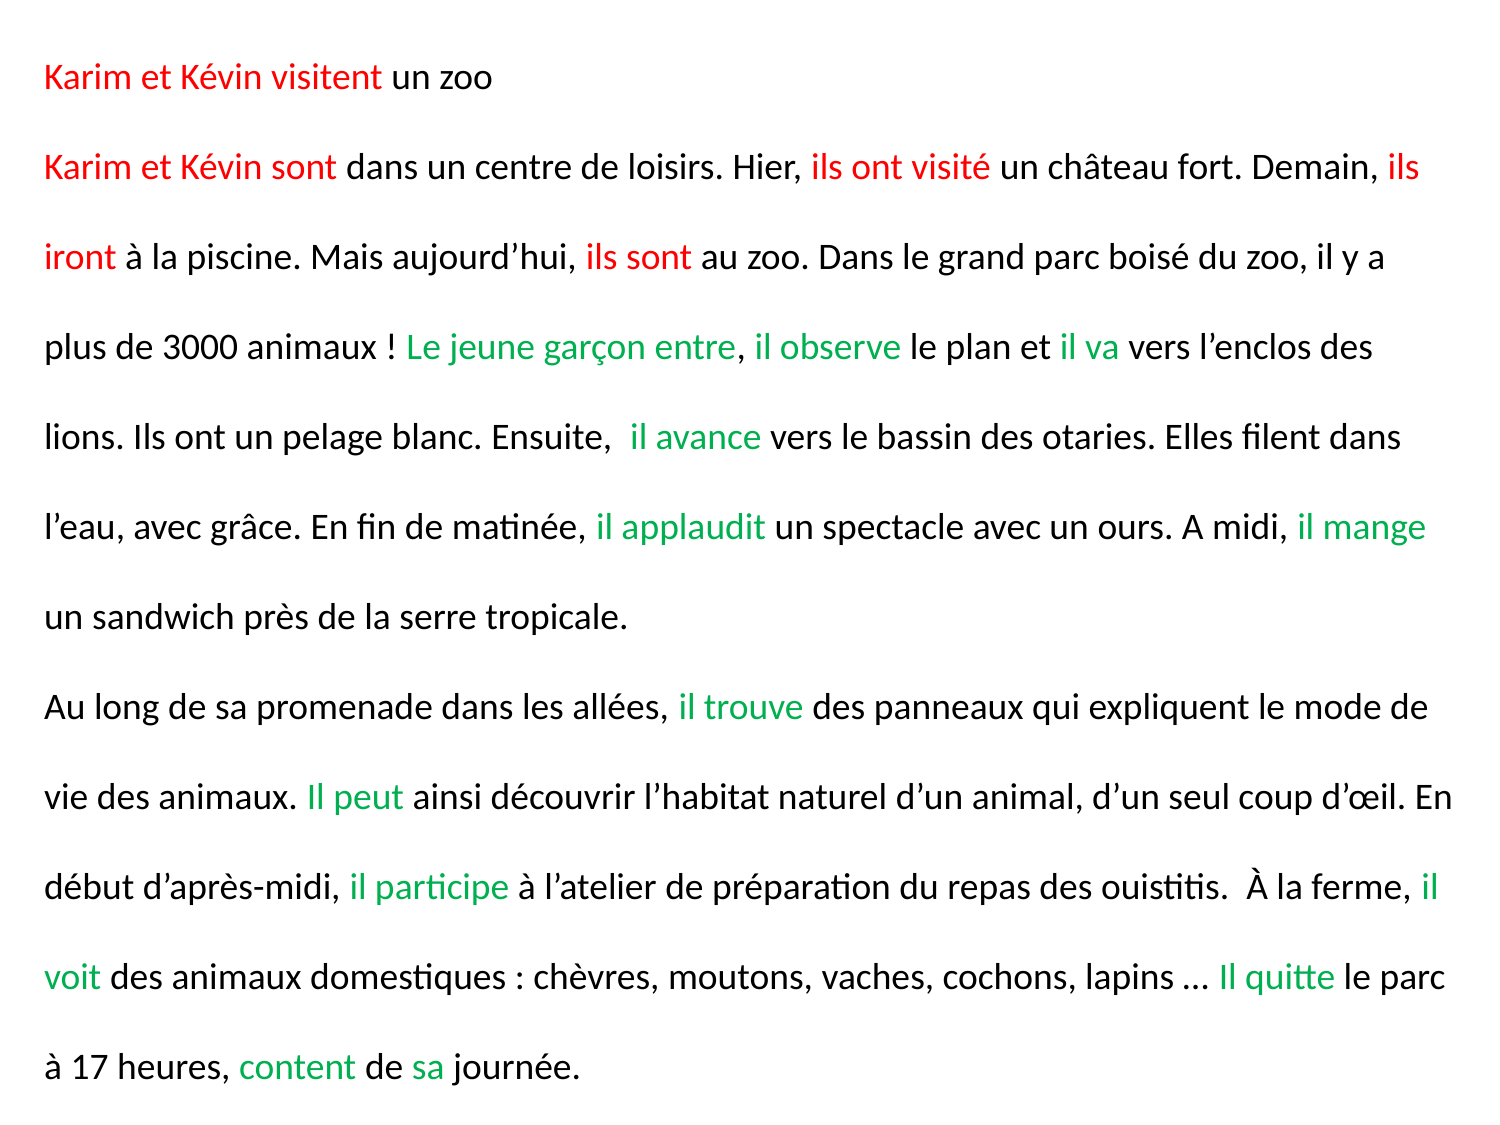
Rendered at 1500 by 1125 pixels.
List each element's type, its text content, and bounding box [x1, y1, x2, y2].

text_box Karim et Kévin visitent un zoo Karim et Kévin sont dans un centre de loisirs. Hier, ils ont visité un château fort. Demain, ils iront à la piscine. Mais aujourd’hui, ils sont au zoo. Dans le grand parc boisé du zoo, il y a plus de 3000 animaux ! Le jeune garçon entre, il observe le plan et il va vers l’enclos des lions. Ils ont un pelage blanc. Ensuite, il avance vers le bassin des otaries. Elles filent dans l’eau, avec grâce. En fin de matinée, il applaudit un spectacle avec un ours. A midi, il mange un sandwich près de la serre tropicale. Au long de sa promenade dans les allées, il trouve des panneaux qui expliquent le mode de vie des animaux. Il peut ainsi découvrir l’habitat naturel d’un animal, d’un seul coup d’œil. En début d’après-midi, il participe à l’atelier de préparation du repas des ouistitis. À la ferme, il voit des animaux domestiques : chèvres, moutons, vaches, cochons, lapins … Il quitte le parc à 17 heures, content de sa journée. [29, 0, 1471, 1095]
